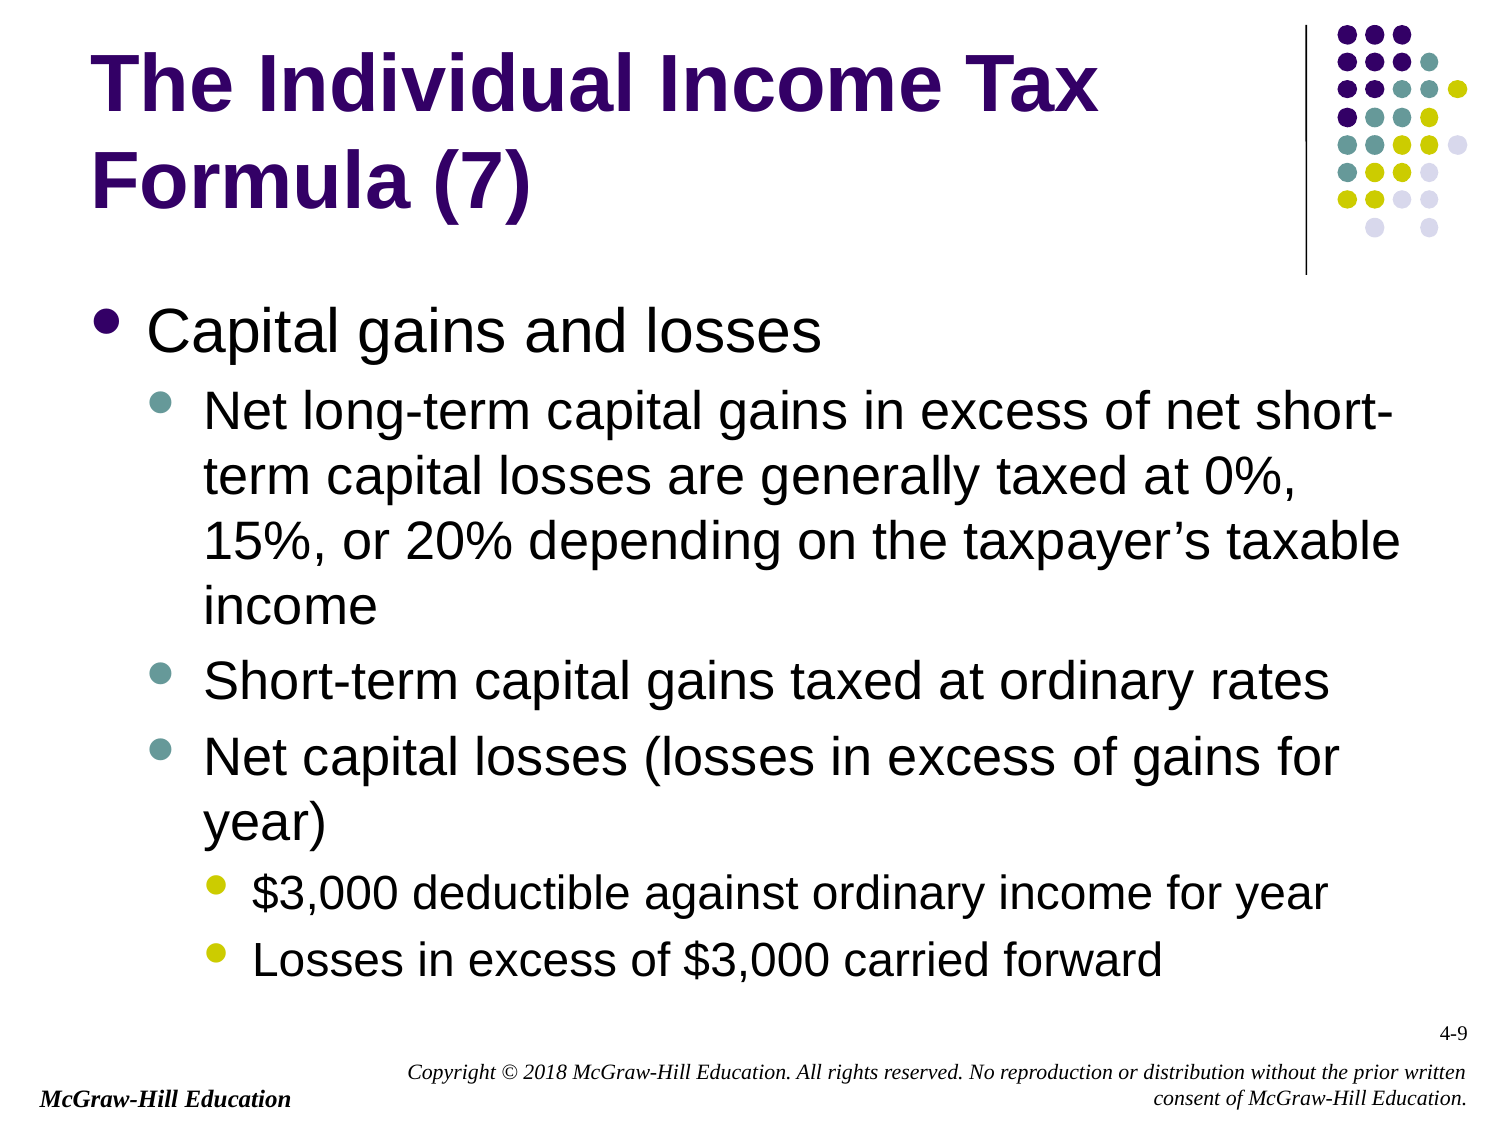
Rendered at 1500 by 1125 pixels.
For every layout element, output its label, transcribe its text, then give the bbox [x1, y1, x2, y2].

title The Individual Income Tax Formula (7) [75, 20, 1313, 233]
list Capital gains and losses Net long-term capital gains in excess of net short-term capital losses are generally taxed at 0%, 15%, or 20% depending on the taxpayer’s taxable income Short-term capital gains taxed at ordinary rates Net capital losses (losses in excess of gains for year) $3,000 deductible against ordinary income for year Losses in excess of $3,000 carried forward [75, 282, 1425, 1006]
